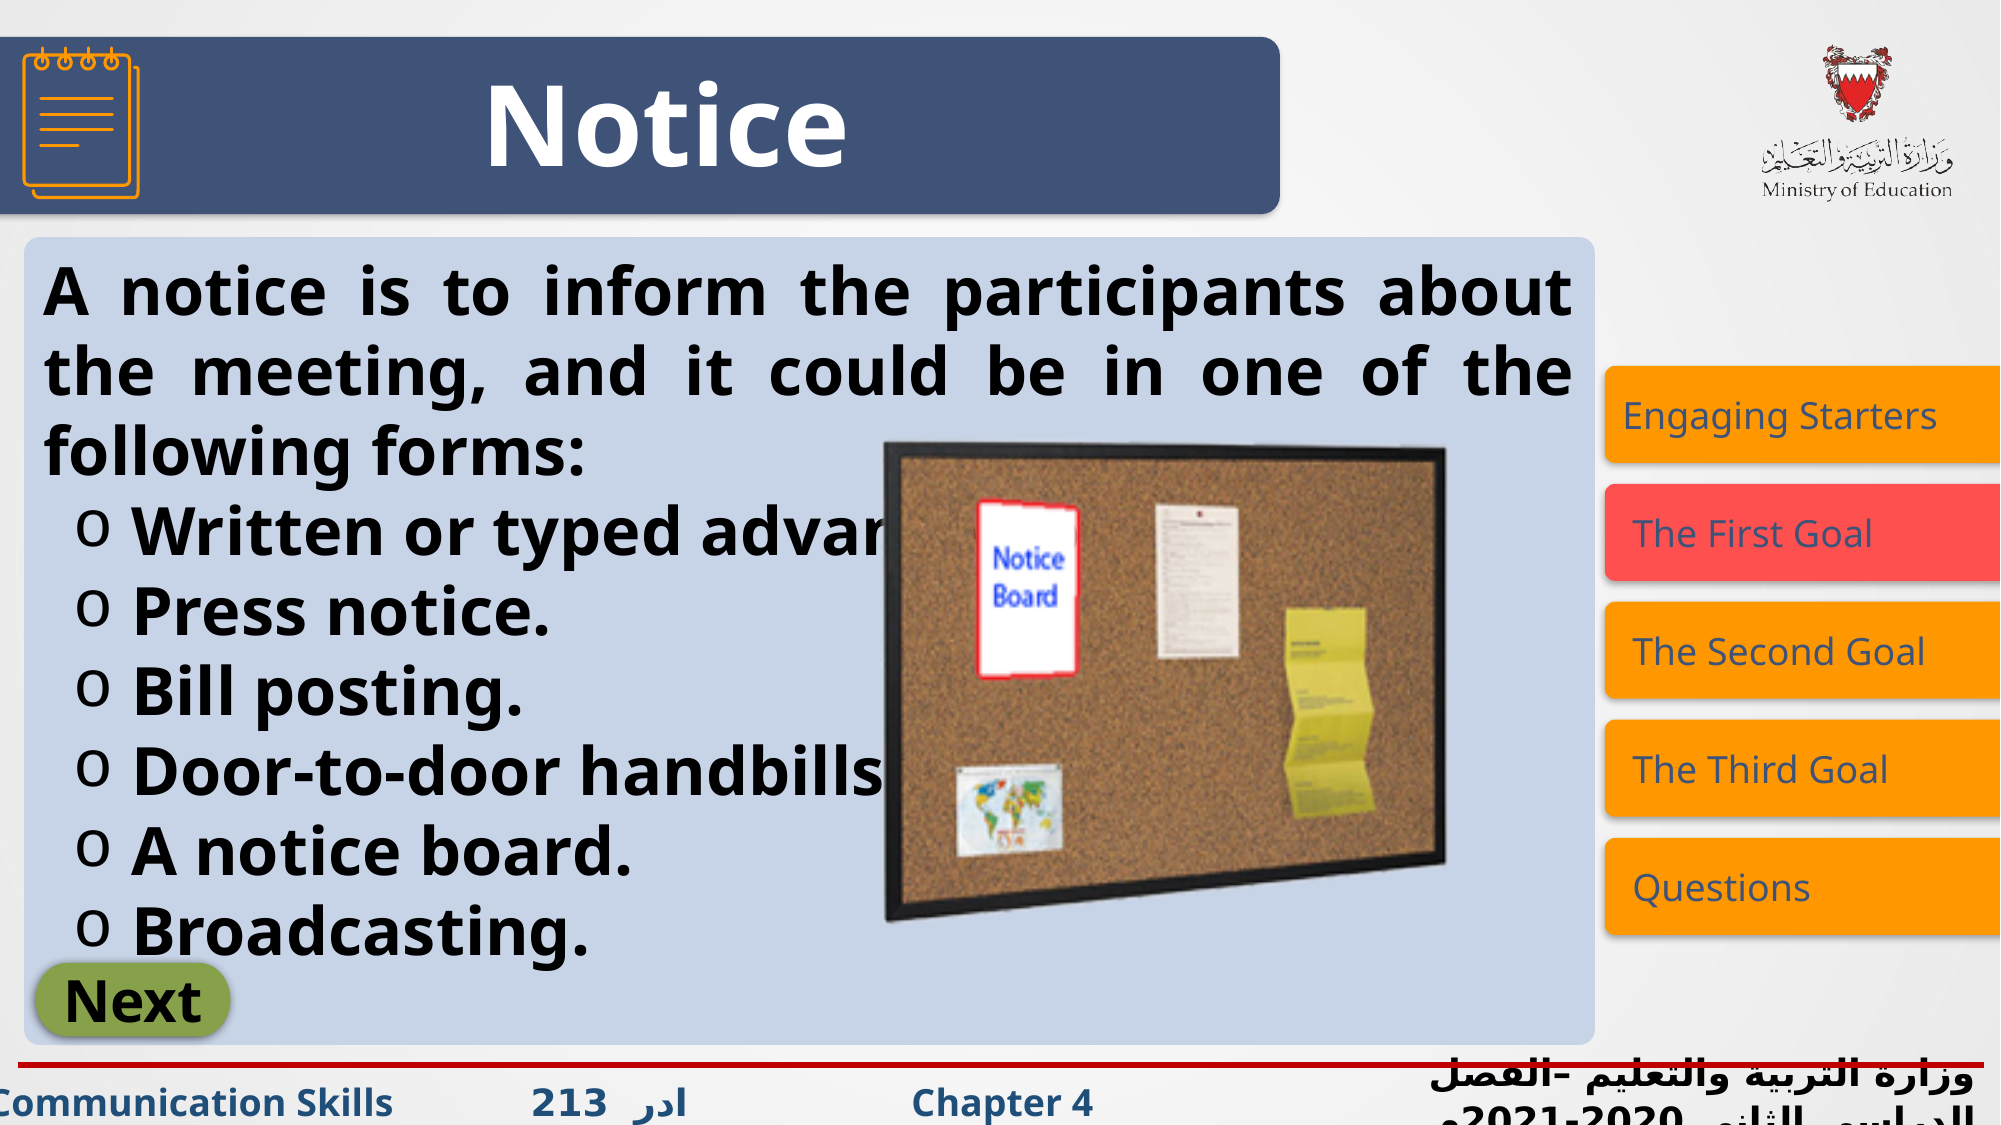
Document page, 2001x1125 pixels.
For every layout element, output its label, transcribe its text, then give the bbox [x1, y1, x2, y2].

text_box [24, 47, 139, 198]
text_box Next [35, 962, 231, 1037]
text_box The Second Goal [1603, 600, 2000, 700]
text_box The Third Goal [1603, 718, 2000, 818]
text_box The First Goal [1603, 482, 2000, 582]
text_box Communication Skills ادر 213 Chapter 4 Lesson 4.2: Meeting Documents [0, 1067, 1285, 1125]
picture [864, 431, 1456, 942]
picture [1724, 21, 1995, 230]
text_box A notice is to inform the participants about the meeting, and it could be in one of the following forms: Written or typed advance notice. Press notice. Bill posting. Door-to-door handbills. A notice board. Broadcasting. [23, 236, 1596, 1047]
title Notice [140, 75, 1299, 193]
text_box [0, 0, 2000, 75]
text_box وزارة التربية والتعليم –الفصل الدراسي الثاني 2020-2021م [1285, 1063, 1991, 1125]
text_box [0, 75, 1281, 216]
text_box Questions [1603, 836, 2000, 936]
text_box Engaging Starters [1603, 364, 2000, 464]
